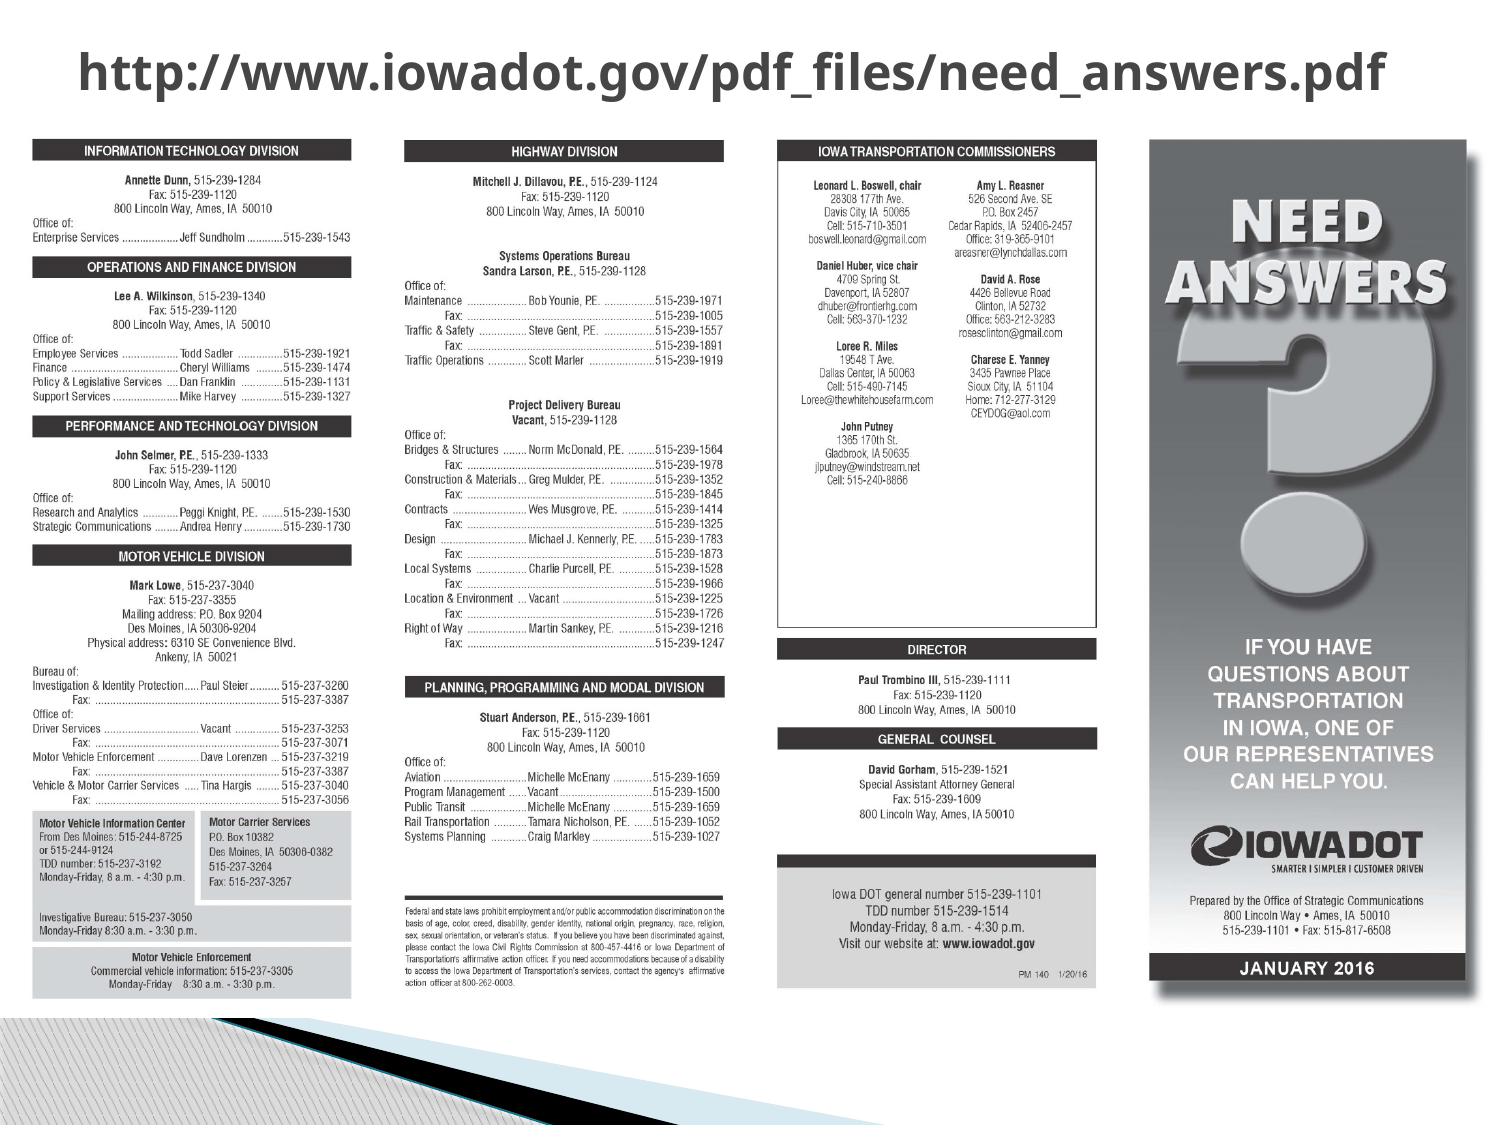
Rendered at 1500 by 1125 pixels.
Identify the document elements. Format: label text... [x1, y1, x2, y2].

picture [0, 106, 1500, 1019]
title http://www.iowadot.gov/pdf_files/need_answers.pdf [62, 24, 1413, 106]
